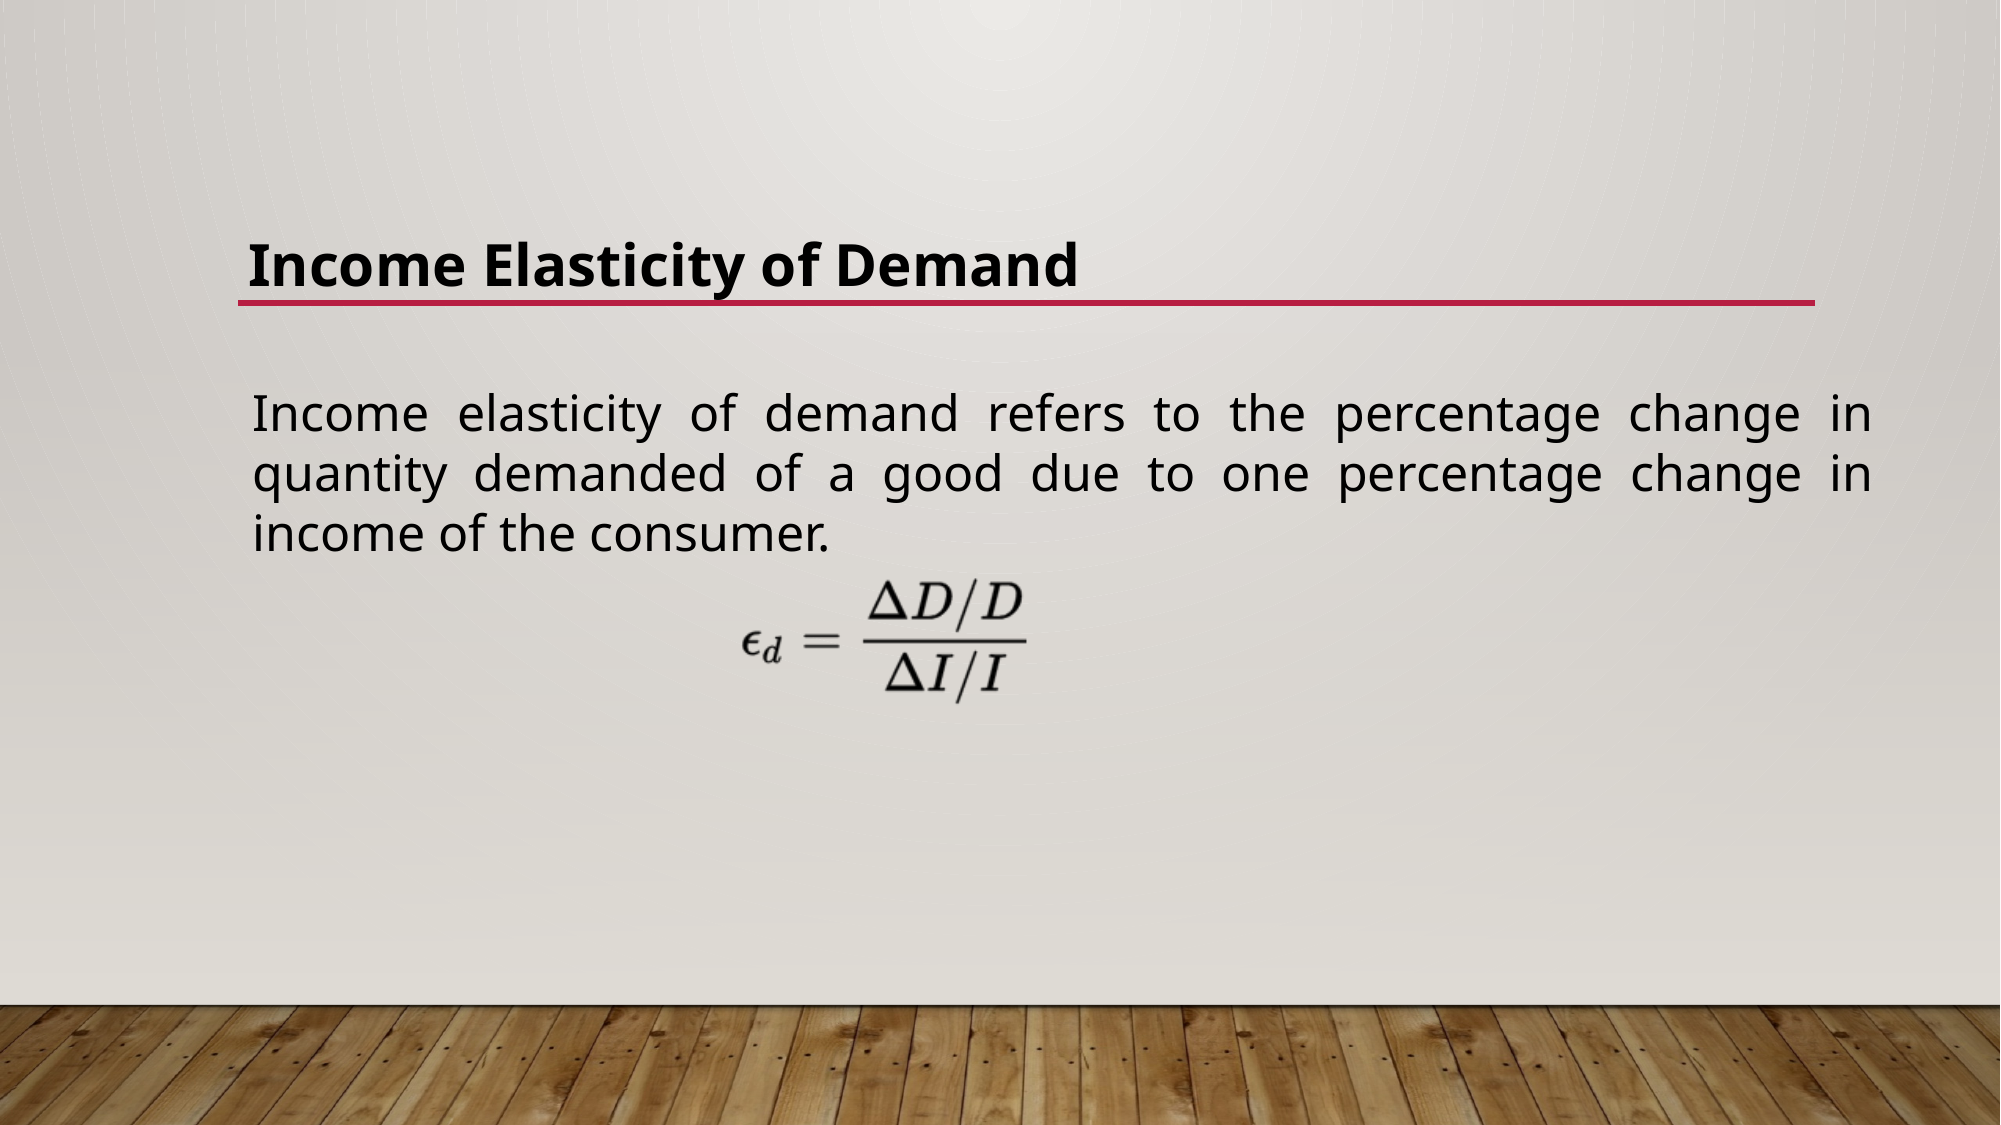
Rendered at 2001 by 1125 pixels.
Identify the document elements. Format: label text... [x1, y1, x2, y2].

picture [741, 577, 1033, 707]
picture [0, 1005, 2000, 1125]
text_box Income elasticity of demand refers to the percentage change in quantity demanded of a good due to one percentage change in income of the consumer. [237, 374, 1890, 569]
text_box Income Elasticity of Demand [233, 220, 1095, 306]
